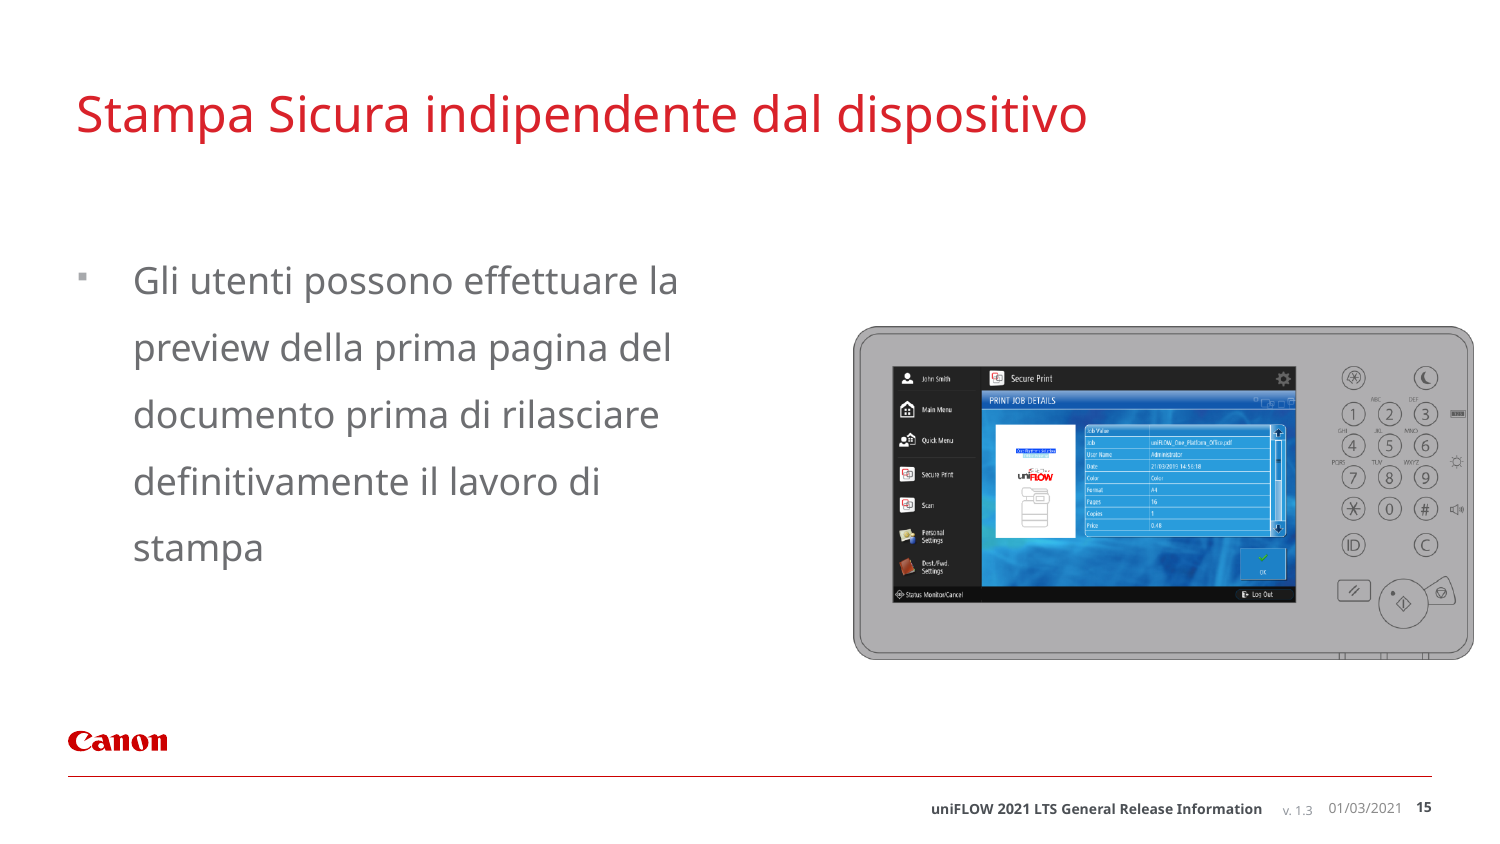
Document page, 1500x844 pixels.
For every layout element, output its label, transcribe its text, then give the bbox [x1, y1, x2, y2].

list Gli utenti possono effettuare la preview della prima pagina del documento prima di rilasciare definitivamente il lavoro di stampa [76, 235, 739, 751]
picture [853, 326, 1474, 660]
title Stampa Sicura indipendente dal dispositivo [76, 79, 1164, 151]
